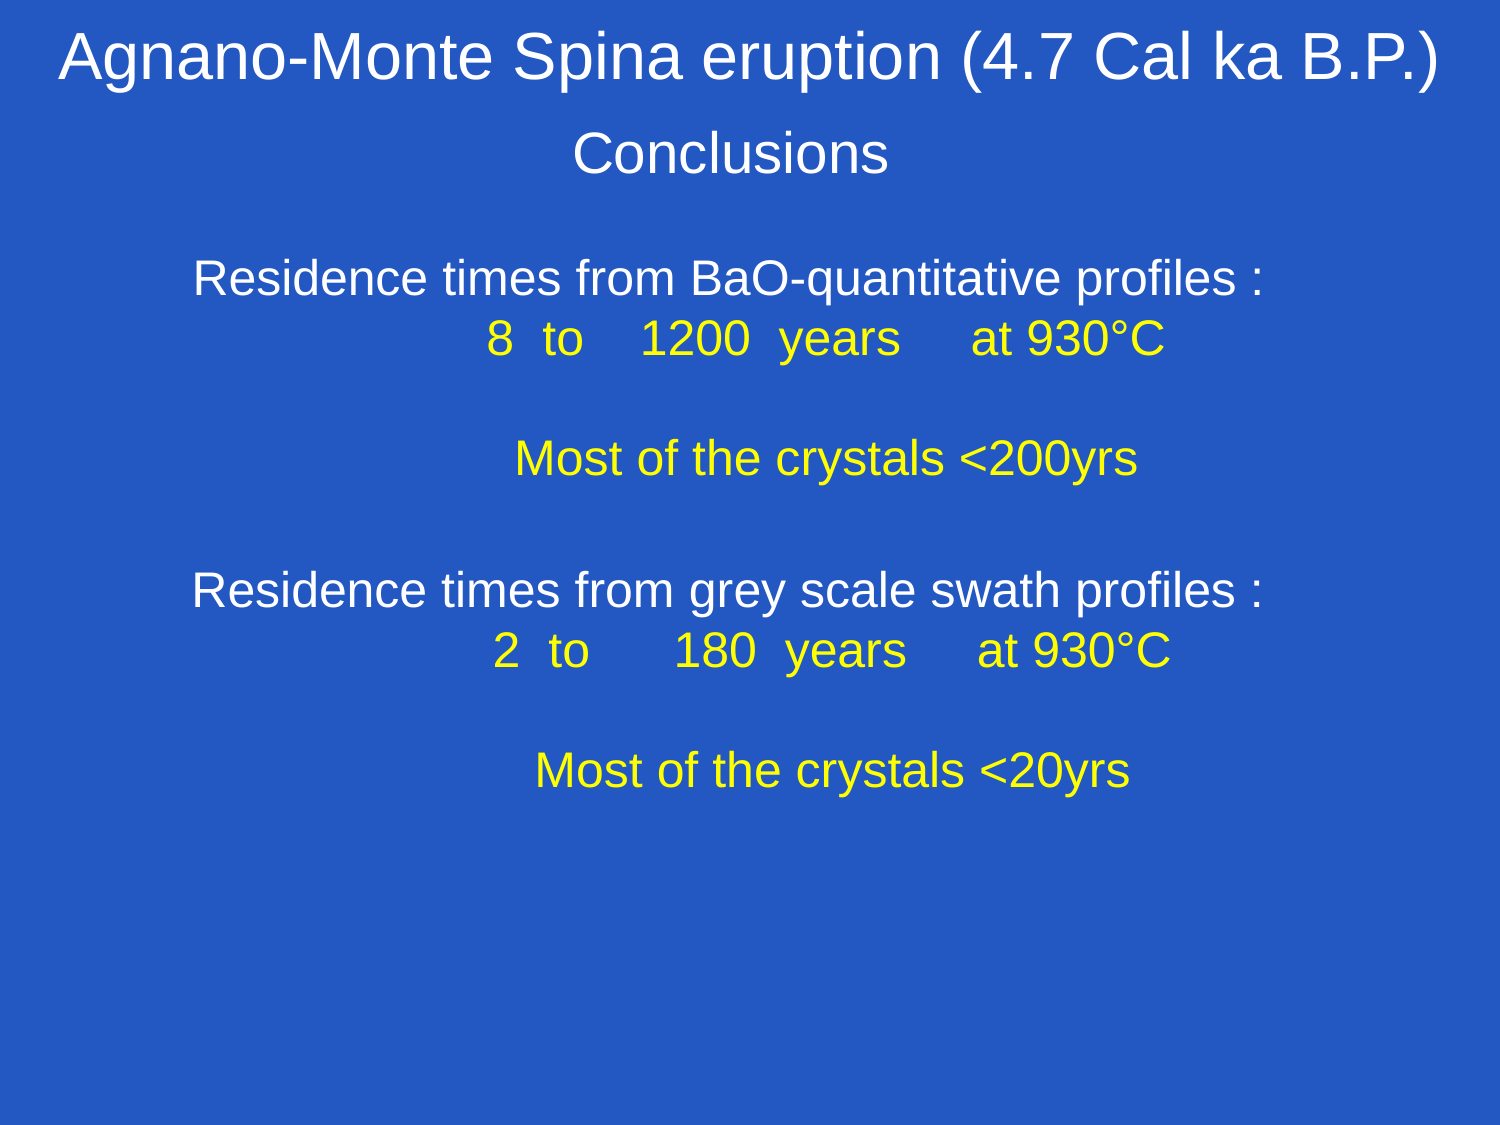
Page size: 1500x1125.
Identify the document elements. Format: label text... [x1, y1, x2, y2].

text_box Residence times from BaO-quantitative profiles : to 1200 years at 930°C Most of the crystals <200yrs [162, 238, 1475, 493]
text_box Residence times from grey scale swath profiles : 2 to 180 years at 930°C Most of the crystals <20yrs [1, 549, 1439, 850]
text_box Agnano-Monte Spina eruption (4.7 Cal ka B.P.) [0, 7, 1500, 99]
text_box Conclusions [56, 107, 1407, 196]
